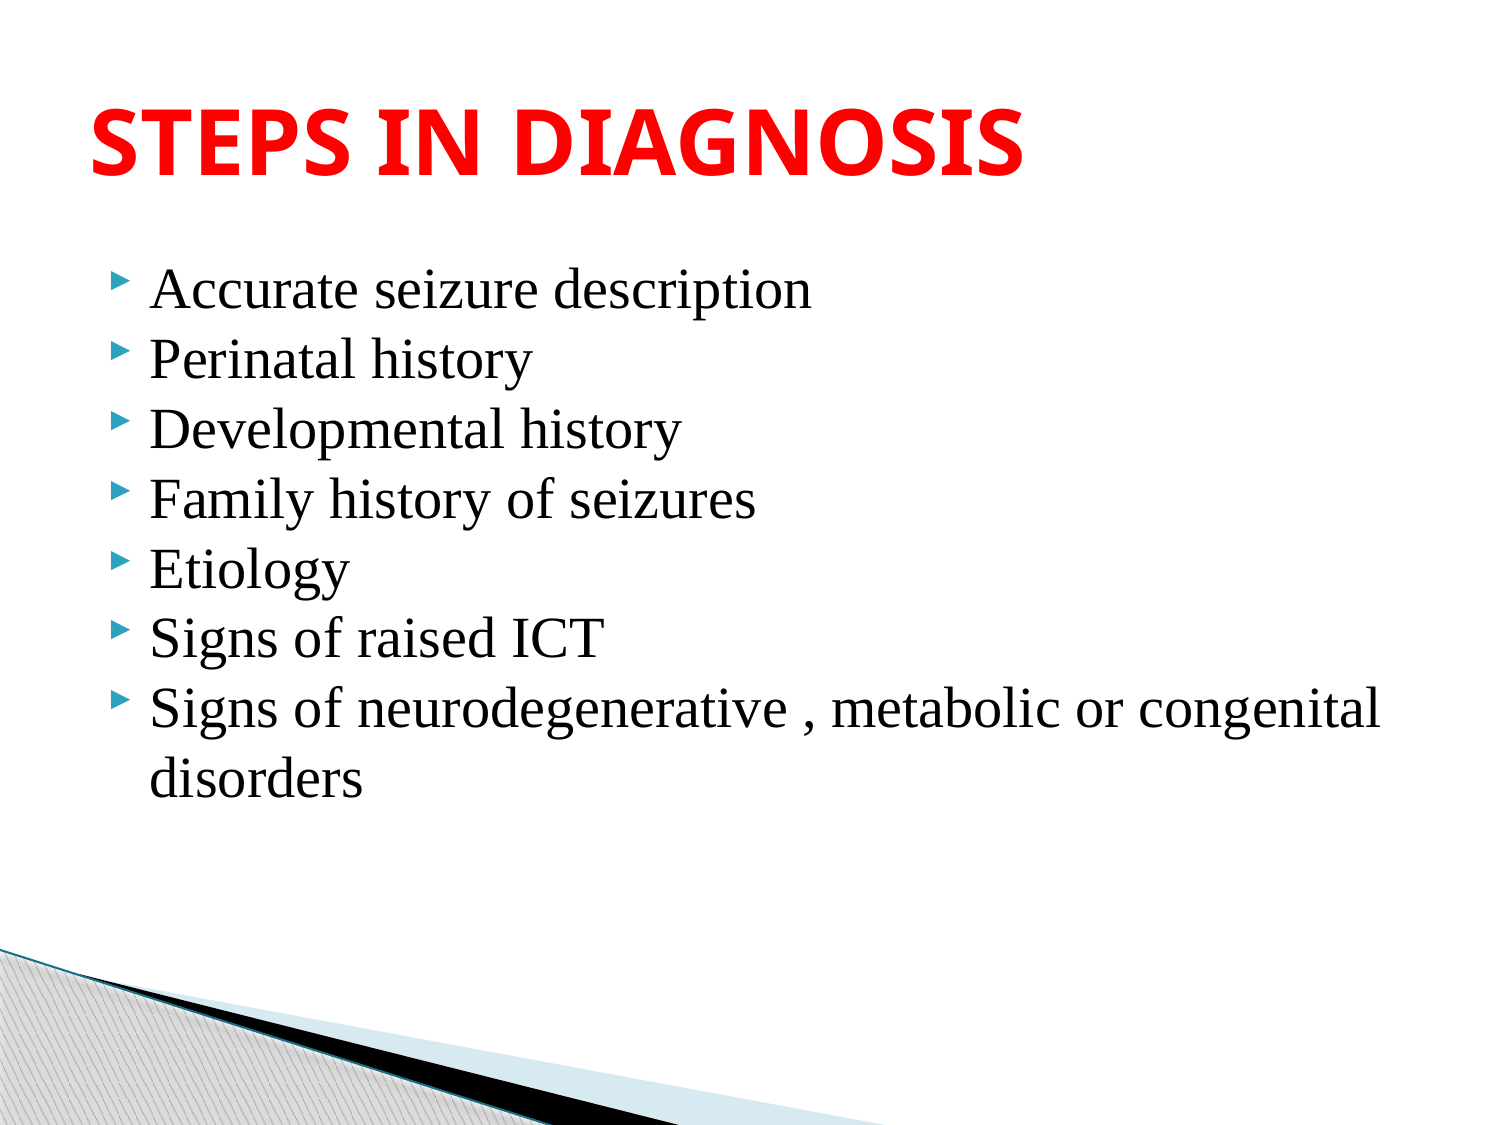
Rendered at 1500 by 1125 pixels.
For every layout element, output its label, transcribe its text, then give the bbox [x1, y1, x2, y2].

list Accurate seizure description Perinatal history Developmental history Family history of seizures Etiology Signs of raised ICT Signs of neurodegenerative , metabolic or congenital disorders [75, 243, 1425, 986]
title STEPS IN DIAGNOSIS [75, 45, 1425, 233]
